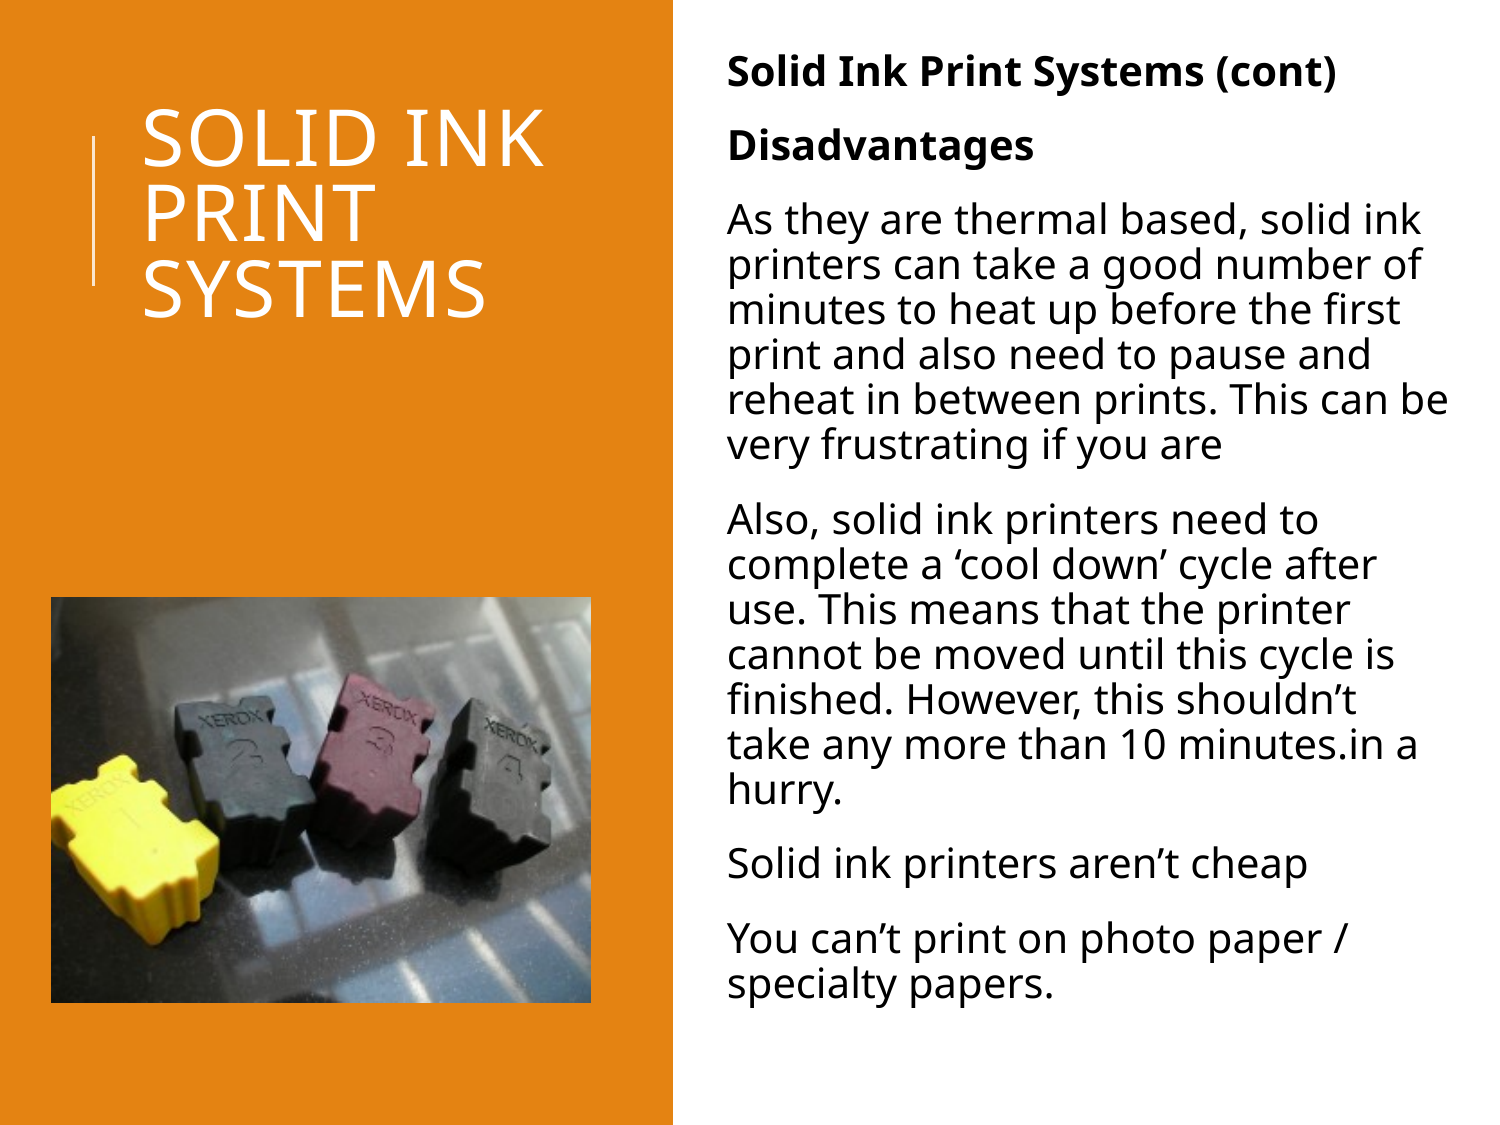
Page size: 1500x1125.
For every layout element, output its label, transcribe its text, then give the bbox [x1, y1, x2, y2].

title Solid Ink Print Systems [126, 96, 591, 342]
list Solid Ink Print Systems (cont) Disadvantages As they are thermal based, solid ink printers can take a good number of minutes to heat up before the first print and also need to pause and reheat in between prints. This can be very frustrating if you are Also, solid ink printers need to complete a ‘cool down’ cycle after use. This means that the printer cannot be moved until this cycle is finished. However, this shouldn’t take any more than 10 minutes.in a hurry. Solid ink printers aren’t cheap You can’t print on photo paper / specialty papers. [704, 42, 1459, 1106]
text_box [0, 0, 674, 1125]
picture [51, 597, 592, 1003]
